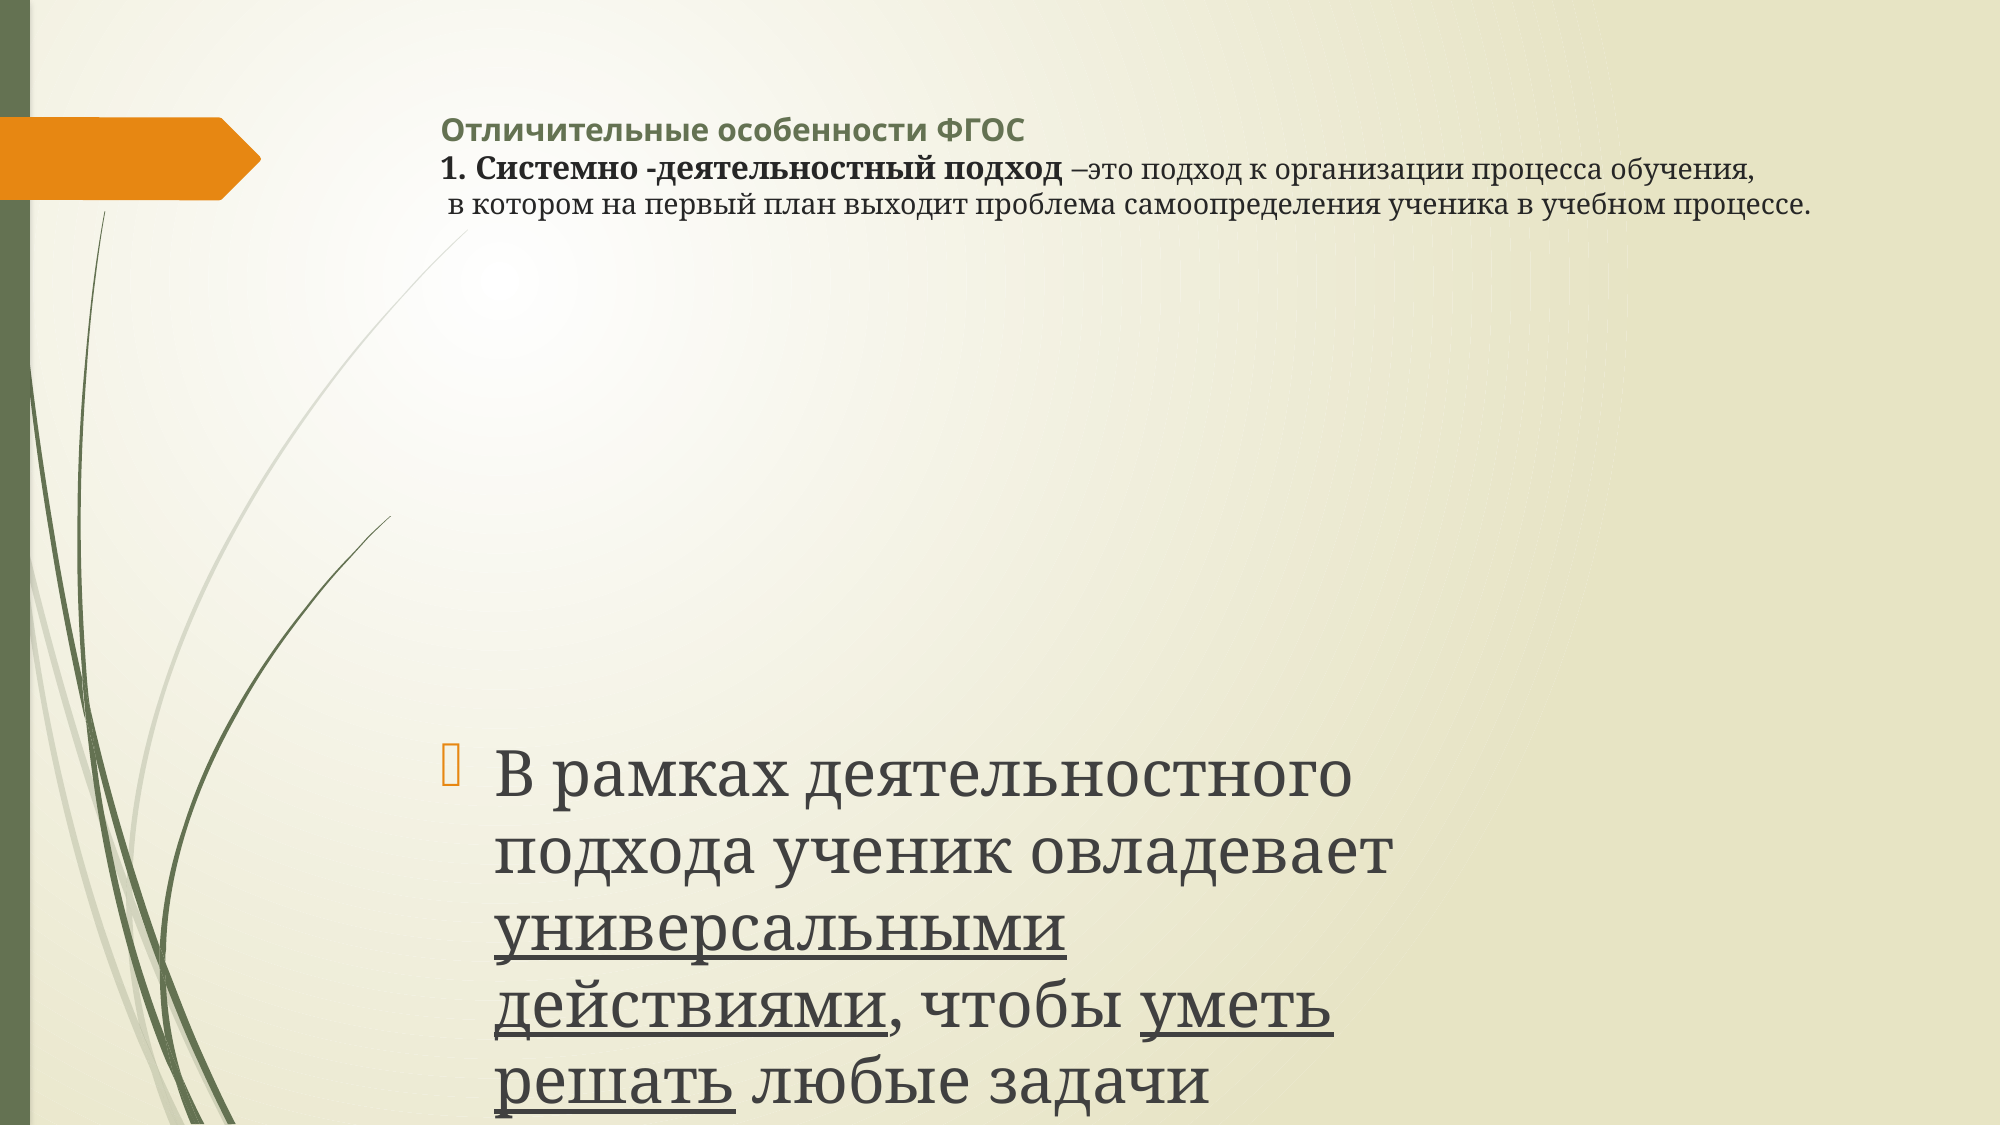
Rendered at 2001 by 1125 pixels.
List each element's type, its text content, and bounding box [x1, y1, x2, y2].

title Отличительные особенности ФГОС 1. Системно -деятельностный подход –это подход к организации процесса обучения, в котором на первый план выходит проблема самоопределения ученика в учебном процессе. [425, 102, 1888, 313]
list В рамках деятельностного подхода ученик овладевает универсальными действиями, чтобы уметь решать любые задачи [425, 725, 1912, 1125]
